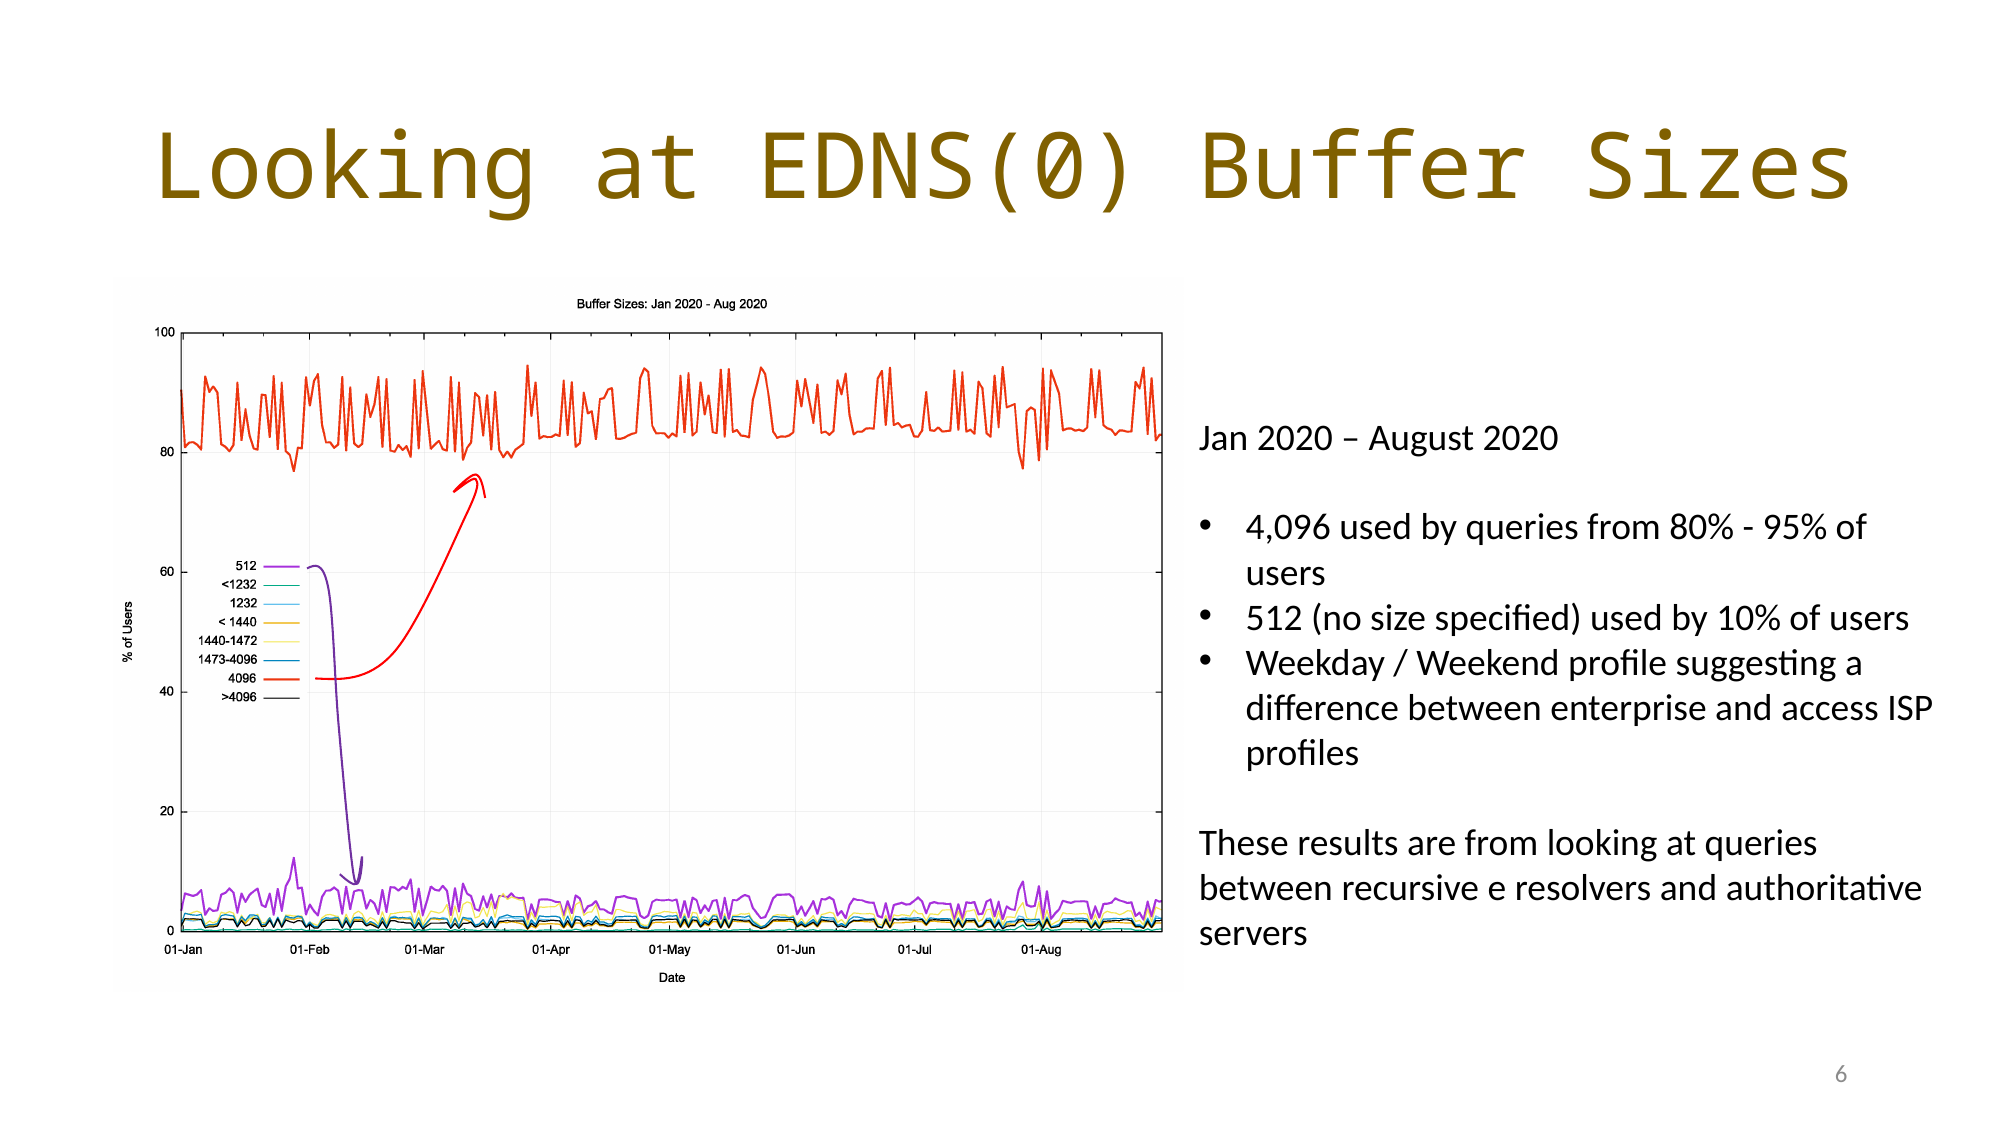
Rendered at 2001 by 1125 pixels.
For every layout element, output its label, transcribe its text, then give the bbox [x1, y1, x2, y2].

slide_number 6 [1412, 1042, 1863, 1103]
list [113, 277, 1185, 992]
text_box Jan 2020 – August 2020 4,096 used by queries from 80% - 95% of users 512 (no size specified) used by 10% of users Weekday / Weekend profile suggesting a difference between enterprise and access ISP profiles These results are from looking at queries between recursive e resolvers and authoritative servers [1185, 405, 1954, 960]
title Looking at EDNS(0) Buffer Sizes [137, 59, 1981, 278]
